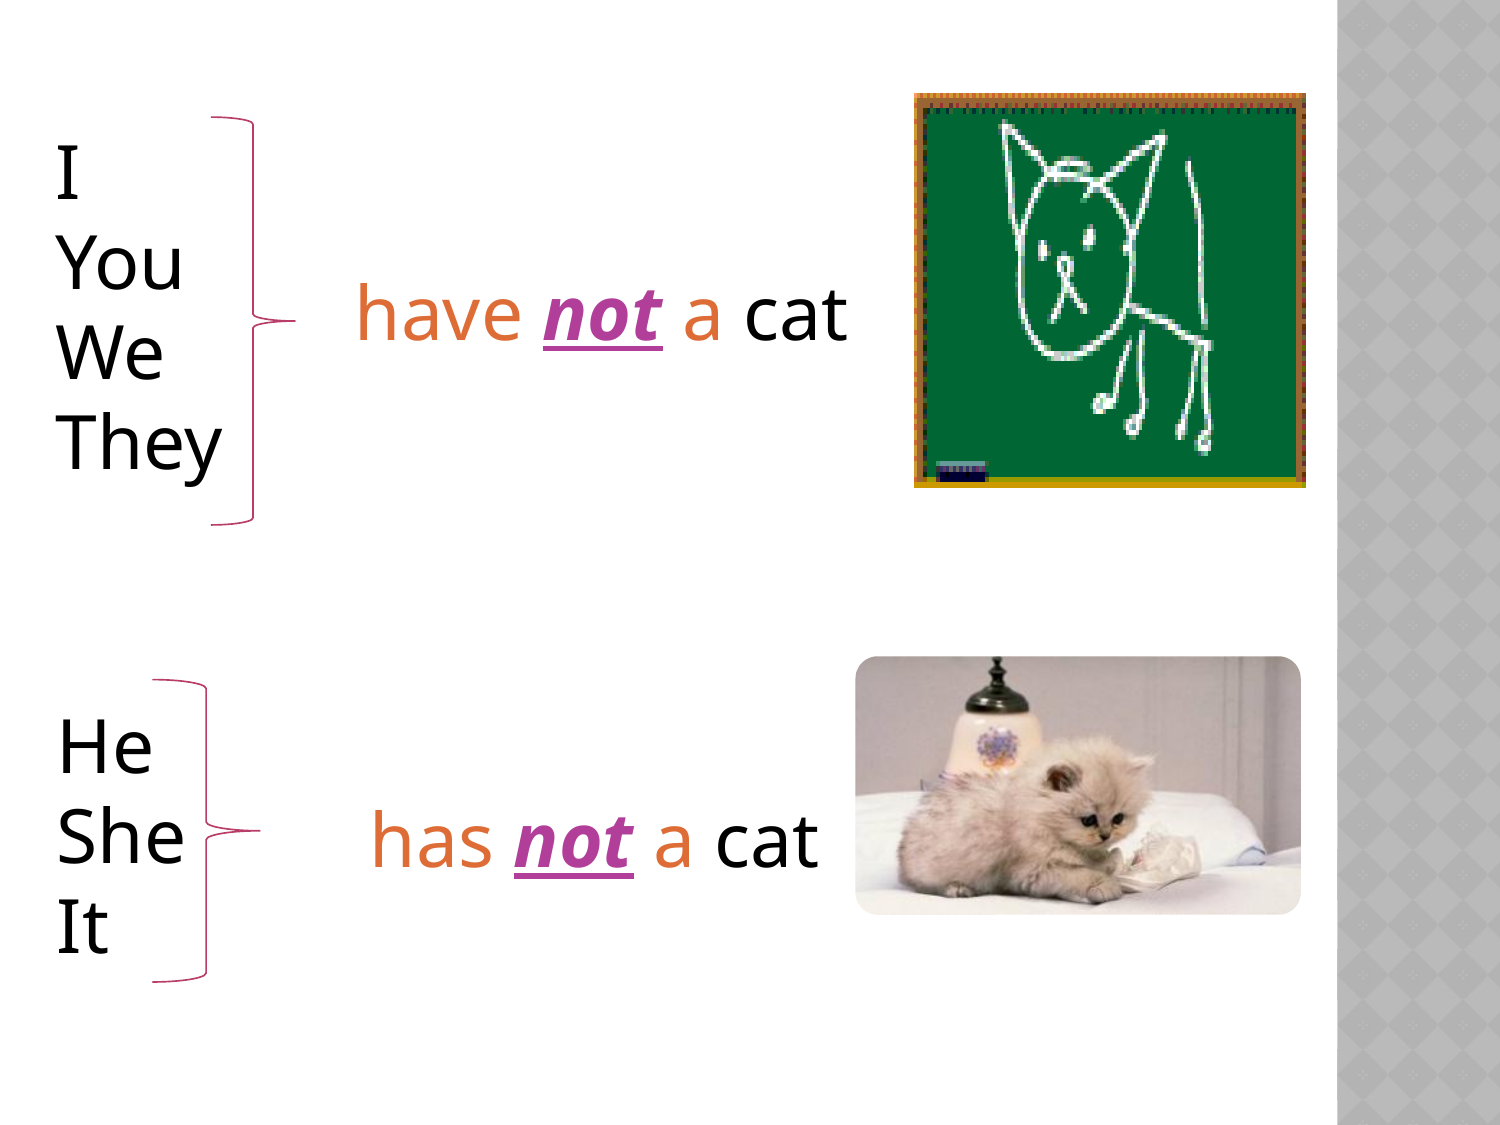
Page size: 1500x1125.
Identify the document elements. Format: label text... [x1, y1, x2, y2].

picture [855, 655, 1302, 916]
text_box I You We They [40, 117, 210, 492]
text_box has not a cat [355, 785, 835, 890]
text_box He She It [41, 691, 152, 977]
text_box [152, 678, 261, 983]
text_box [210, 116, 296, 526]
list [913, 93, 1306, 489]
text_box have not a cat [340, 257, 864, 363]
